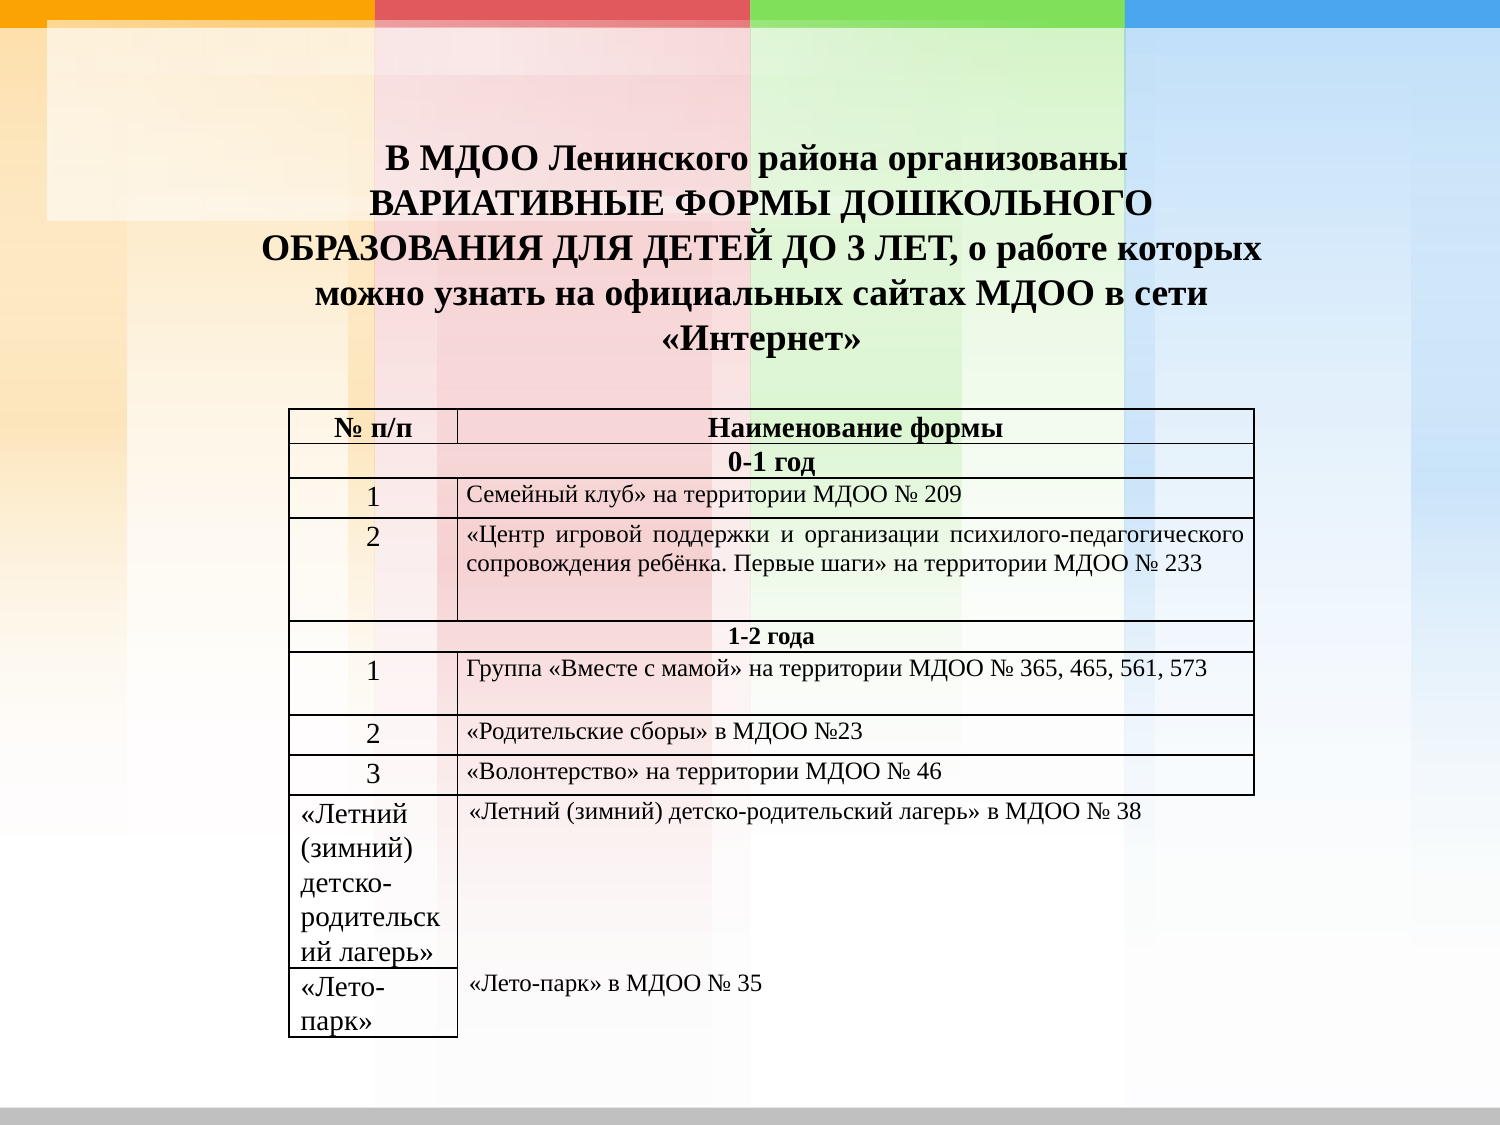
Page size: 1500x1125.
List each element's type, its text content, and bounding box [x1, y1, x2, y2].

table_cell 1 [290, 653, 457, 714]
table_cell 1-2 года [290, 622, 1253, 651]
table_cell «Родительские сборы» в МДОО №23 [458, 716, 1253, 754]
table_cell 0-1 год [290, 444, 1253, 477]
table_cell 2 [290, 519, 457, 620]
table_cell «Летний (зимний) детско-родительский лагерь» в МДОО № 38 [458, 796, 1254, 968]
table_cell Группа «Вместе с мамой» на территории МДОО № 365, 465, 561, 573 [458, 653, 1253, 714]
table_header № п/п [290, 410, 457, 443]
table_cell Семейный клуб» на территории МДОО № 209 [458, 479, 1253, 517]
table_cell 1 [290, 479, 457, 517]
table_cell «Лето-парк» [290, 969, 457, 1036]
table_cell «Лето-парк» в МДОО № 35 [458, 968, 1254, 1037]
table_header Наименование формы [458, 410, 1253, 443]
text_box В МДОО Ленинского района организованы ВАРИАТИВНЫЕ ФОРМЫ ДОШКОЛЬНОГО ОБРАЗОВАНИЯ ДЛЯ ДЕТЕЙ ДО 3 ЛЕТ, о работе которых можно узнать на официальных сайтах МДОО в сети «Интернет» [230, 125, 1294, 366]
table_cell 2 [290, 716, 457, 754]
table_cell «Центр игровой поддержки и организации психилого-педагогического сопровождения ребёнка. Первые шаги» на территории МДОО № 233 [458, 519, 1253, 620]
table_cell «Летний (зимний) детско-родительский лагерь» [290, 796, 457, 967]
table_cell 3 [290, 756, 457, 794]
table_cell «Волонтерство» на территории МДОО № 46 [458, 756, 1253, 794]
